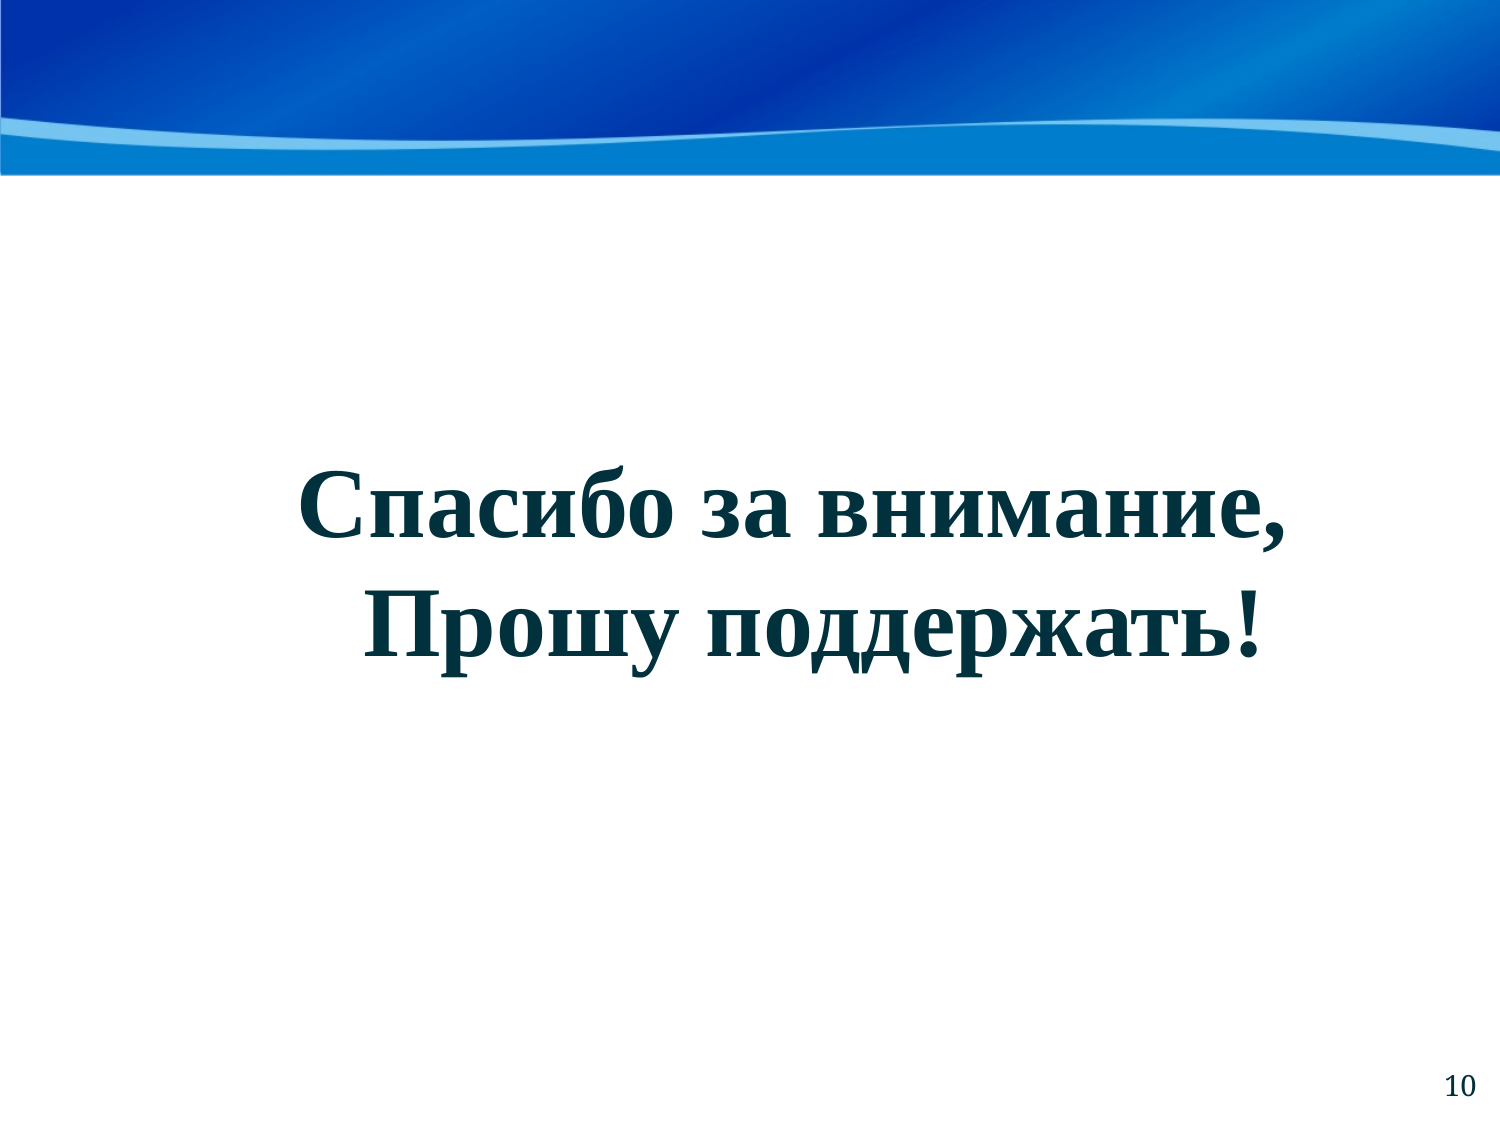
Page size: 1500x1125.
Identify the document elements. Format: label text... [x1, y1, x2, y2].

picture [0, 0, 1500, 177]
slide_number 10 [1351, 1042, 1477, 1103]
list Спасибо за внимание, Прошу поддержать! [150, 234, 1436, 774]
